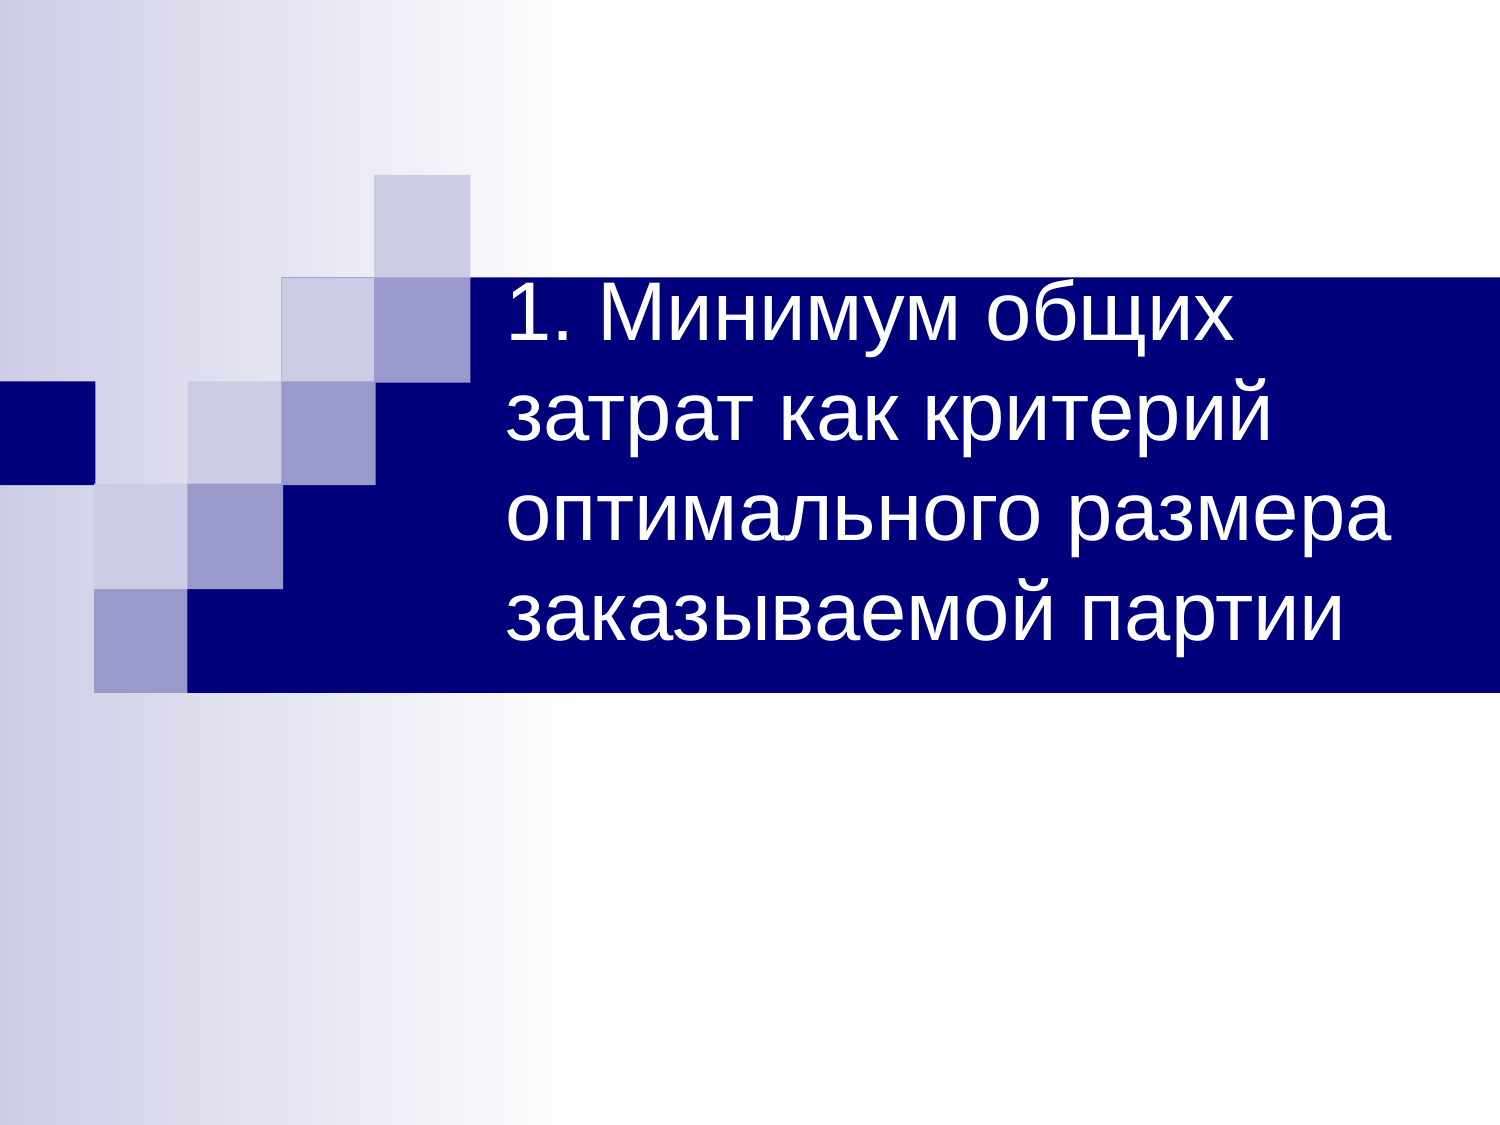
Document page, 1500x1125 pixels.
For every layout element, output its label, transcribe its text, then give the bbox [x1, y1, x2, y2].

title 1. Минимум общих затрат как критерий оптимального размера заказываемой партии [490, 326, 1478, 689]
